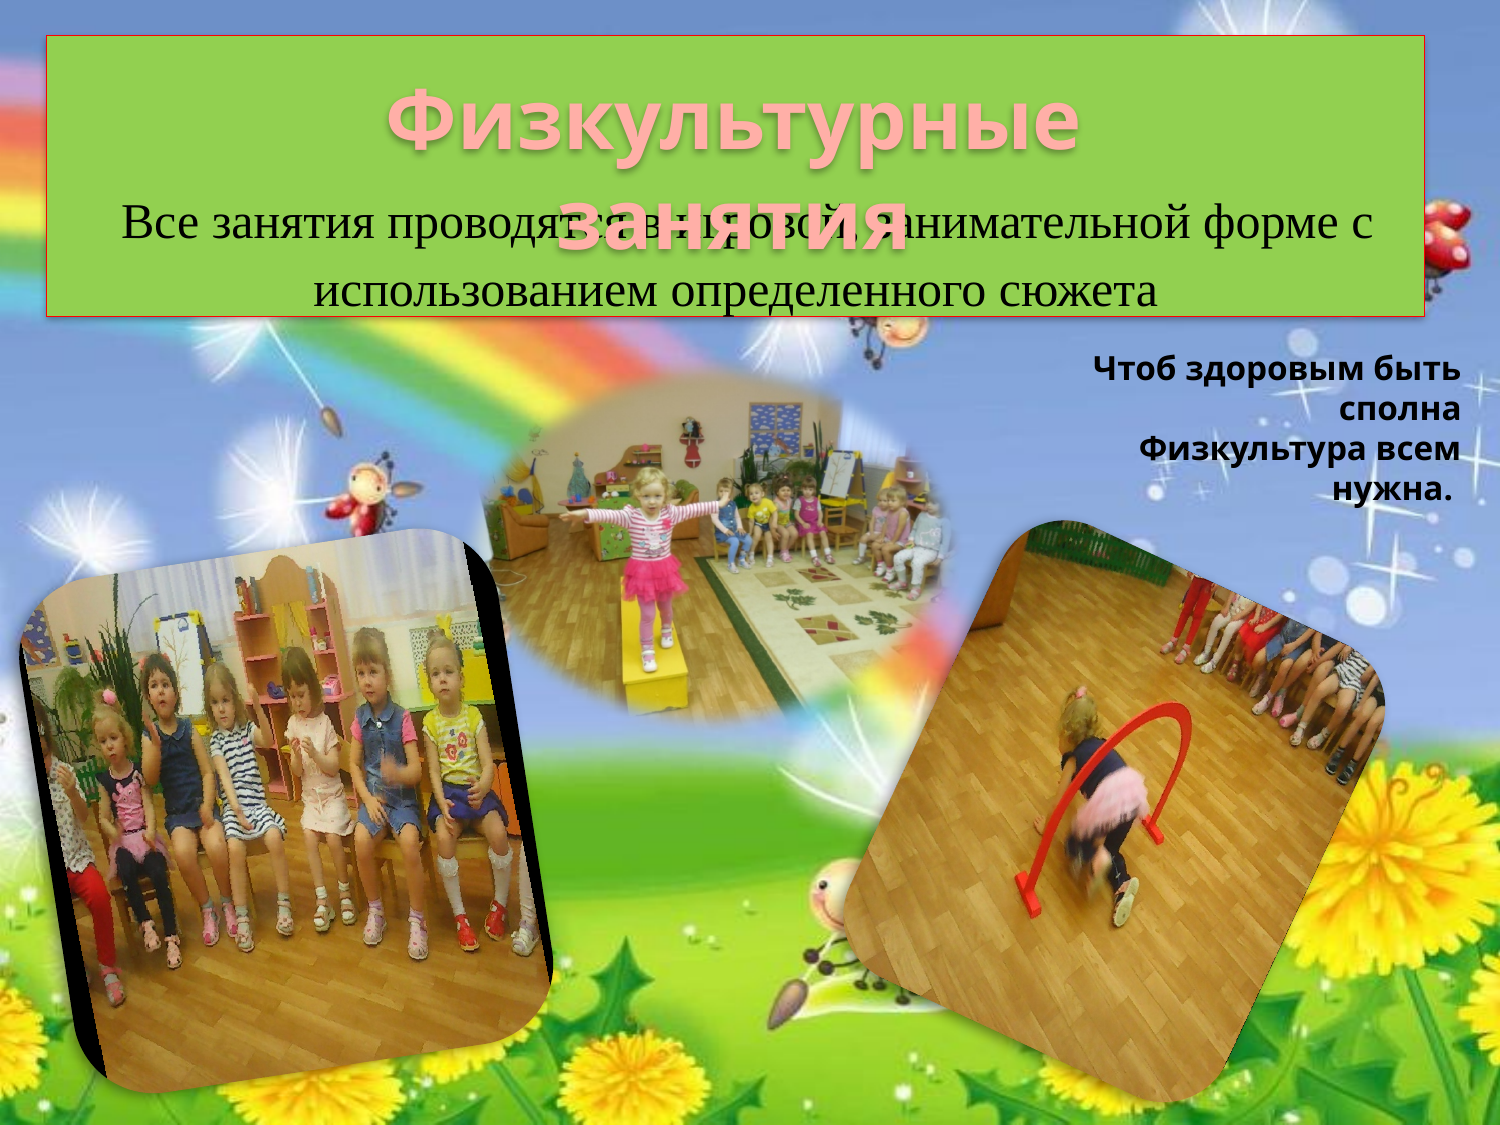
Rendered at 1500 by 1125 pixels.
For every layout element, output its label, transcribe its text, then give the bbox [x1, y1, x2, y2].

title Все занятия проводятся в игровой, занимательной форме с использованием определенного сюжета [46, 35, 1425, 317]
text_box Физкультурные занятия [199, 58, 1269, 274]
list Чтоб здоровым быть сполна Физкультура всем нужна. [1019, 339, 1477, 516]
picture [0, 0, 1500, 1125]
